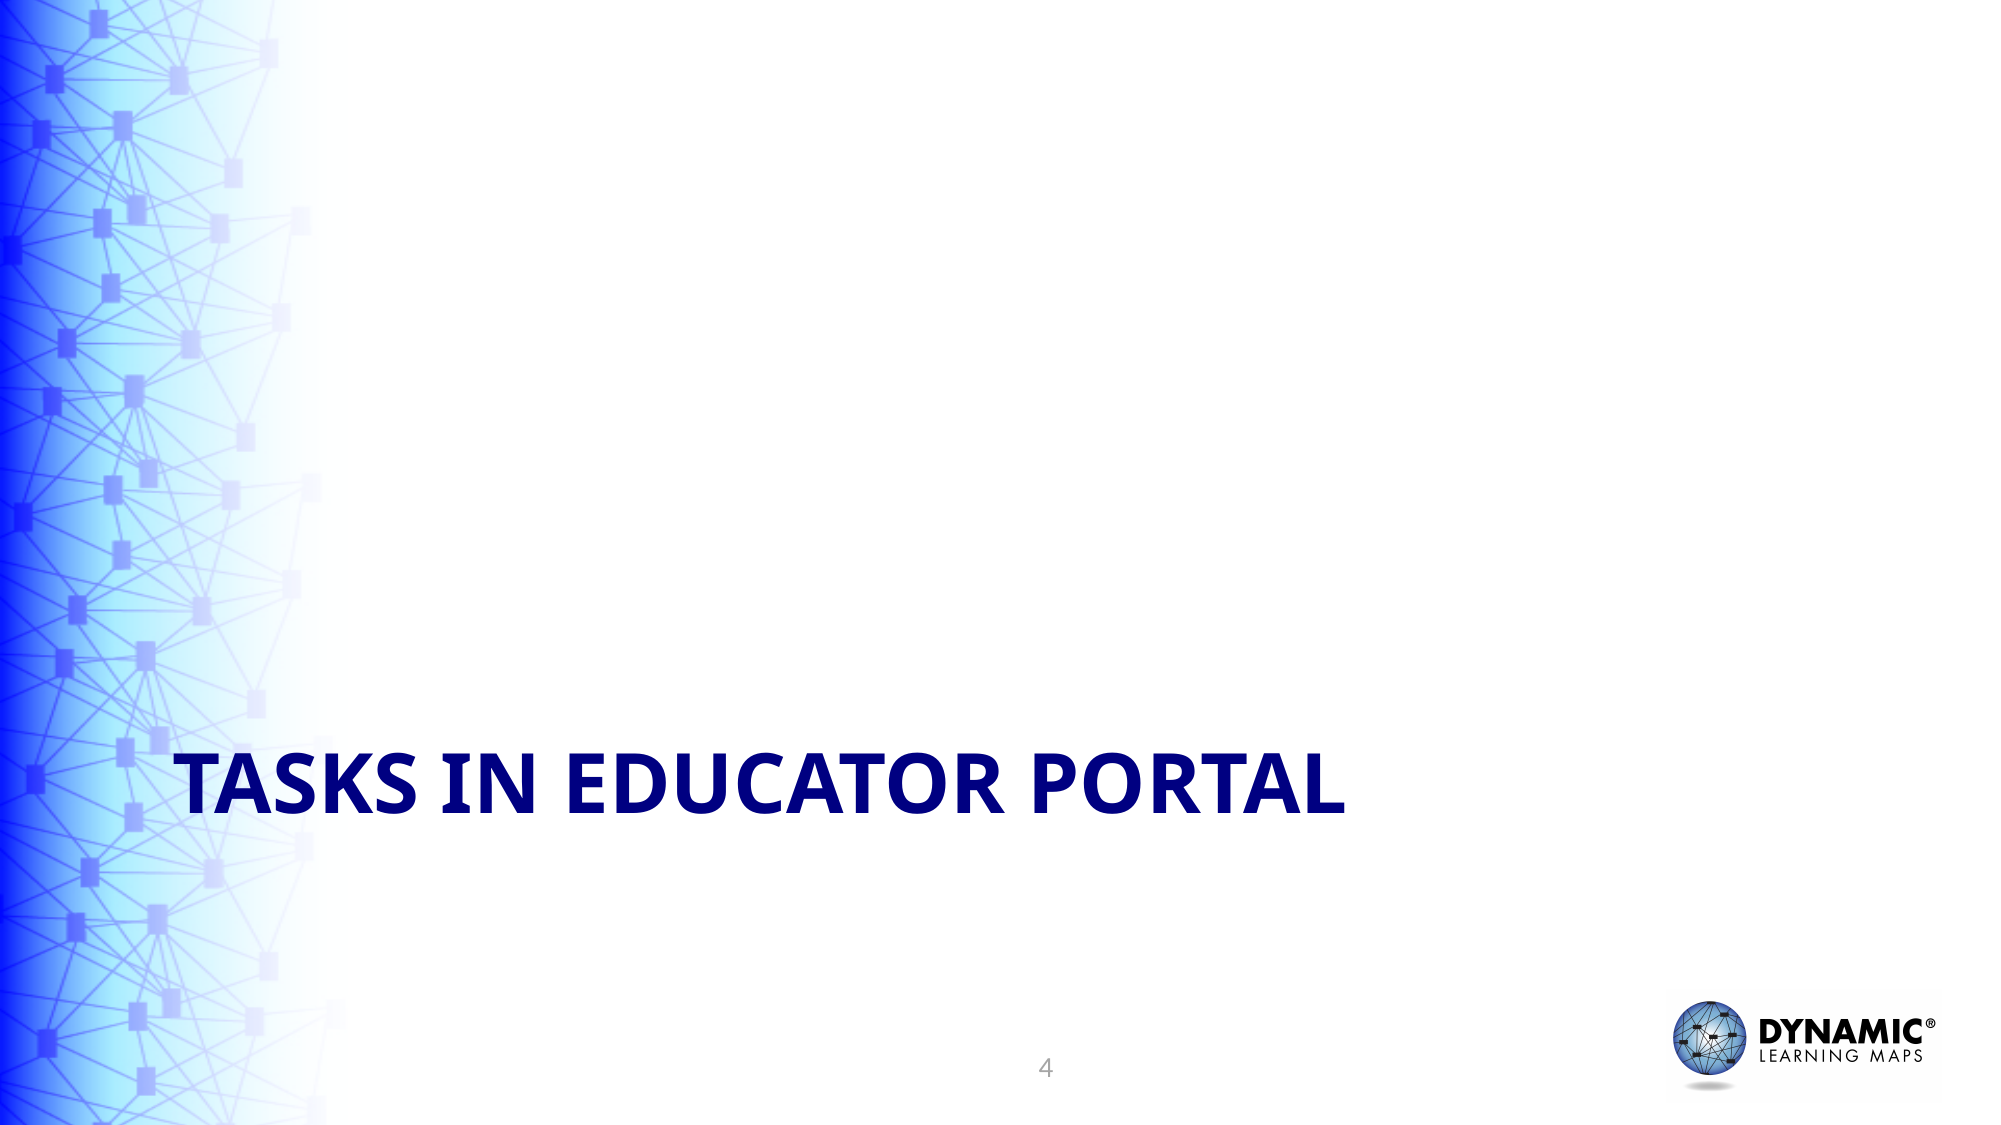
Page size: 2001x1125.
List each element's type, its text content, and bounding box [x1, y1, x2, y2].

title Tasks in Educator portal [157, 722, 1858, 947]
picture [0, 0, 2000, 1125]
